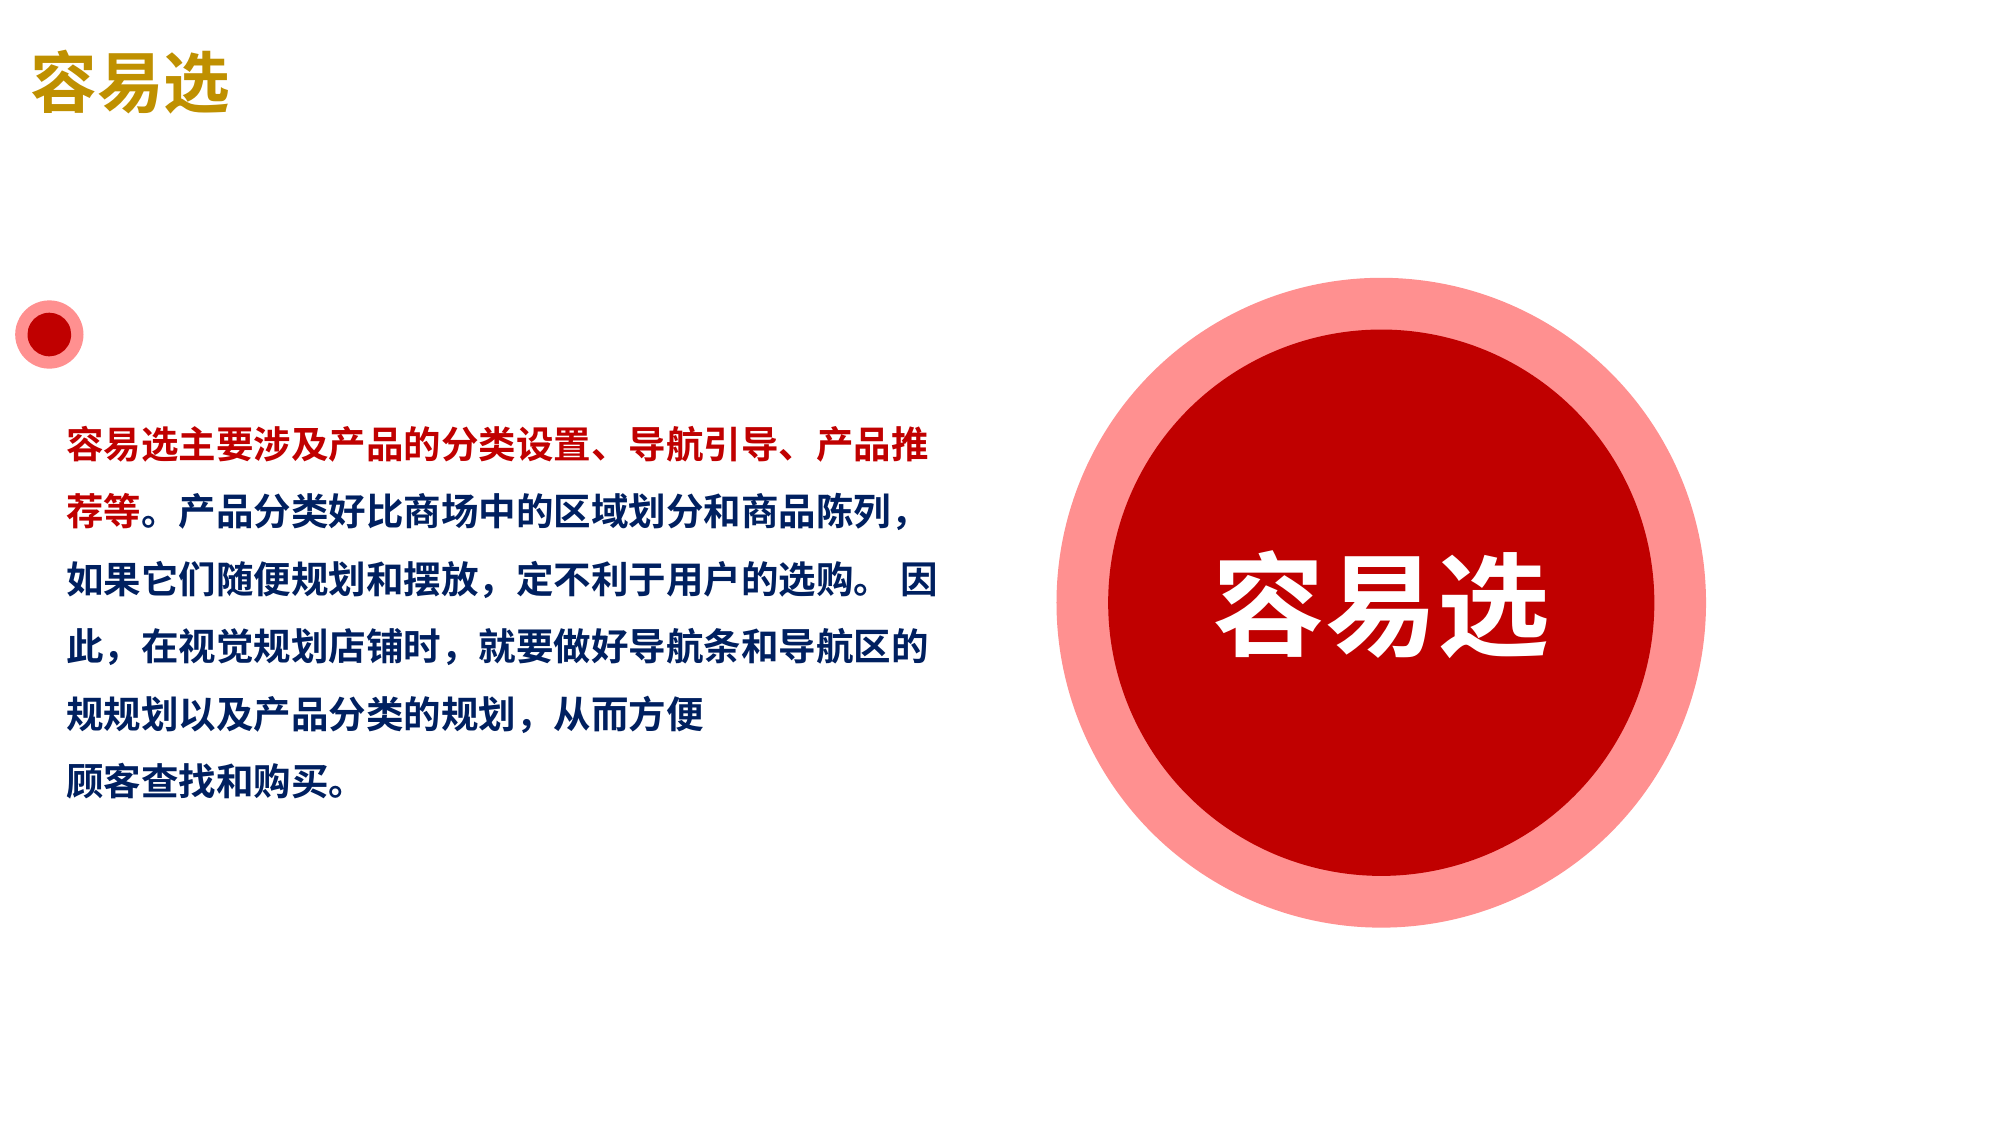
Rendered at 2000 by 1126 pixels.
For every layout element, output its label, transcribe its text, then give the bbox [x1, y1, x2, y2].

text_box 容易选 [15, 33, 246, 129]
text_box [1055, 276, 1708, 929]
text_box 容易选 [1107, 328, 1656, 877]
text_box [15, 300, 84, 369]
text_box 容易选主要涉及产品的分类设置、导航引导、产品推荐等。产品分类好比商场中的区域划分和商品陈列，如果它们随便规划和摆放，定不利于用户的选购。 因此，在视觉规划店铺时，就要做好导航条和导航区的规规划以及产品分类的规划，从而方便 顾客查找和购买。 [51, 390, 974, 811]
